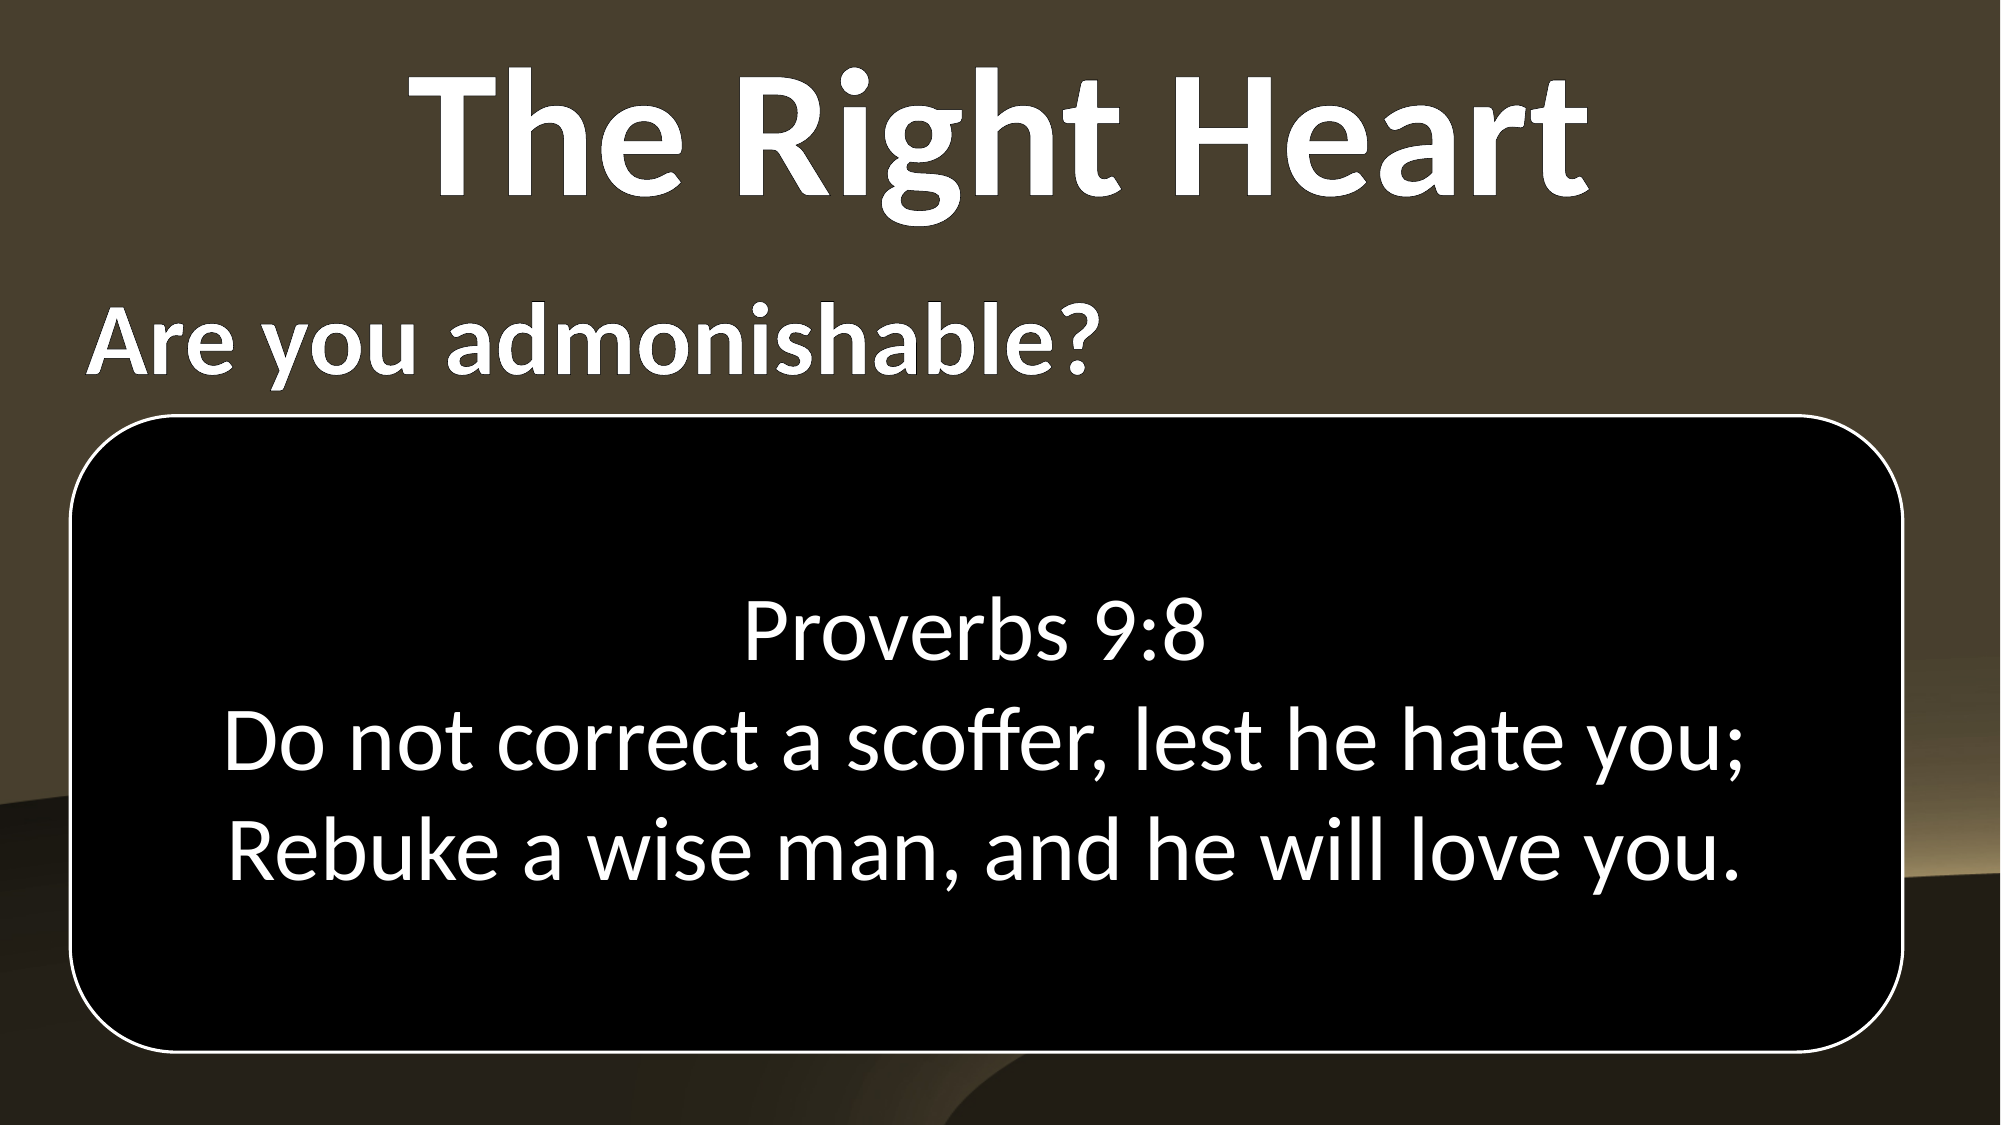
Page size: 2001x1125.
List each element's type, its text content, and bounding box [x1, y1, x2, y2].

list Are you admonishable? Willing to “test yourself” Willing to hear criticism Prepared to change if necessary [70, 277, 1946, 1083]
title The Right Heart [0, 29, 2000, 243]
text_box Proverbs 9:8 Do not correct a scoffer, lest he hate you; Rebuke a wise man, and he will love you. [68, 414, 1905, 1054]
picture [0, 0, 2001, 1125]
